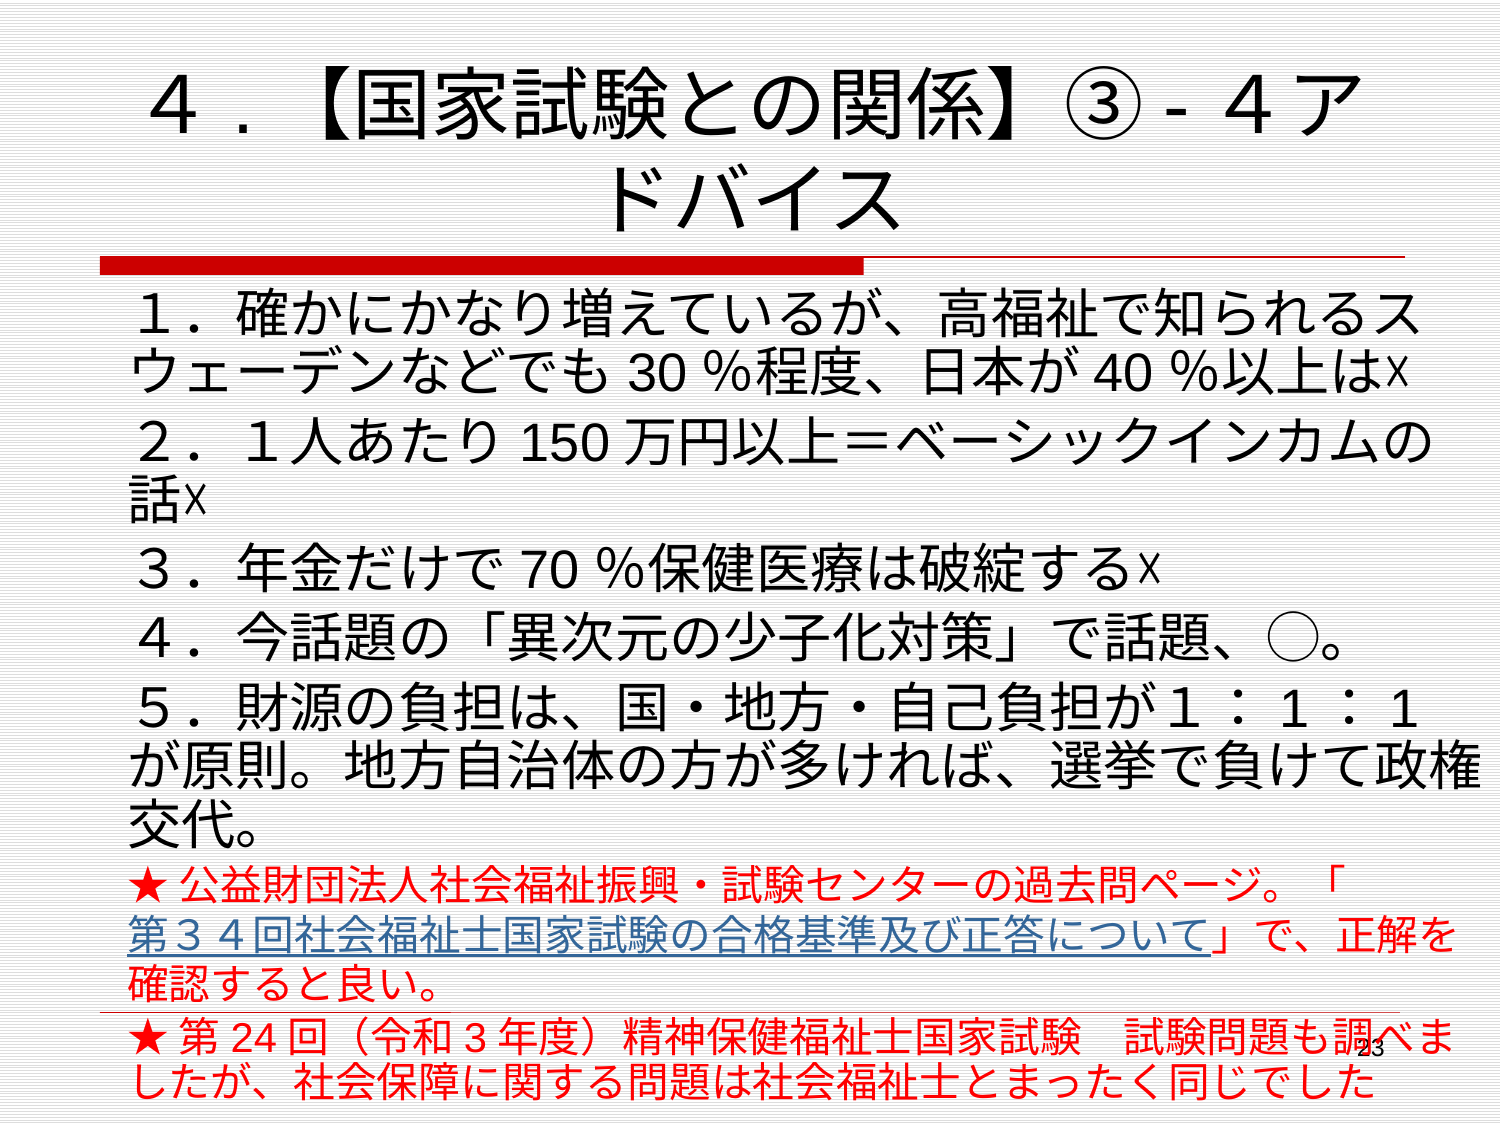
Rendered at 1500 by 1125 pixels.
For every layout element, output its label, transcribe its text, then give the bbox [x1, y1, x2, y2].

slide_number 23 [1074, 1024, 1400, 1103]
list １．確かにかなり増えているが、高福祉で知られるスウェーデンなどでも30％程度、日本が40％以上は☓ ２．１人あたり150万円以上＝ベーシックインカムの話☓ ３．年金だけで70％保健医療は破綻する☓ ４．今話題の「異次元の少子化対策」で話題、◯。 ５．財源の負担は、国・地方・自己負担が１：1：1が原則。地方自治体の方が多ければ、選挙で負けて政権交代。 ★公益財団法人社会福祉振興・試験センターの過去問ページ。「第３４回社会福祉士国家試験の合格基準及び正答について」で、正解を確認すると良い。 ★第24回（令和3年度）精神保健福祉士国家試験 試験問題も調べましたが、社会保障に関する問題は社会福祉士とまったく同じでした [111, 278, 1500, 977]
title ４.【国家試験との関係】③-４アドバイス [93, 49, 1407, 250]
